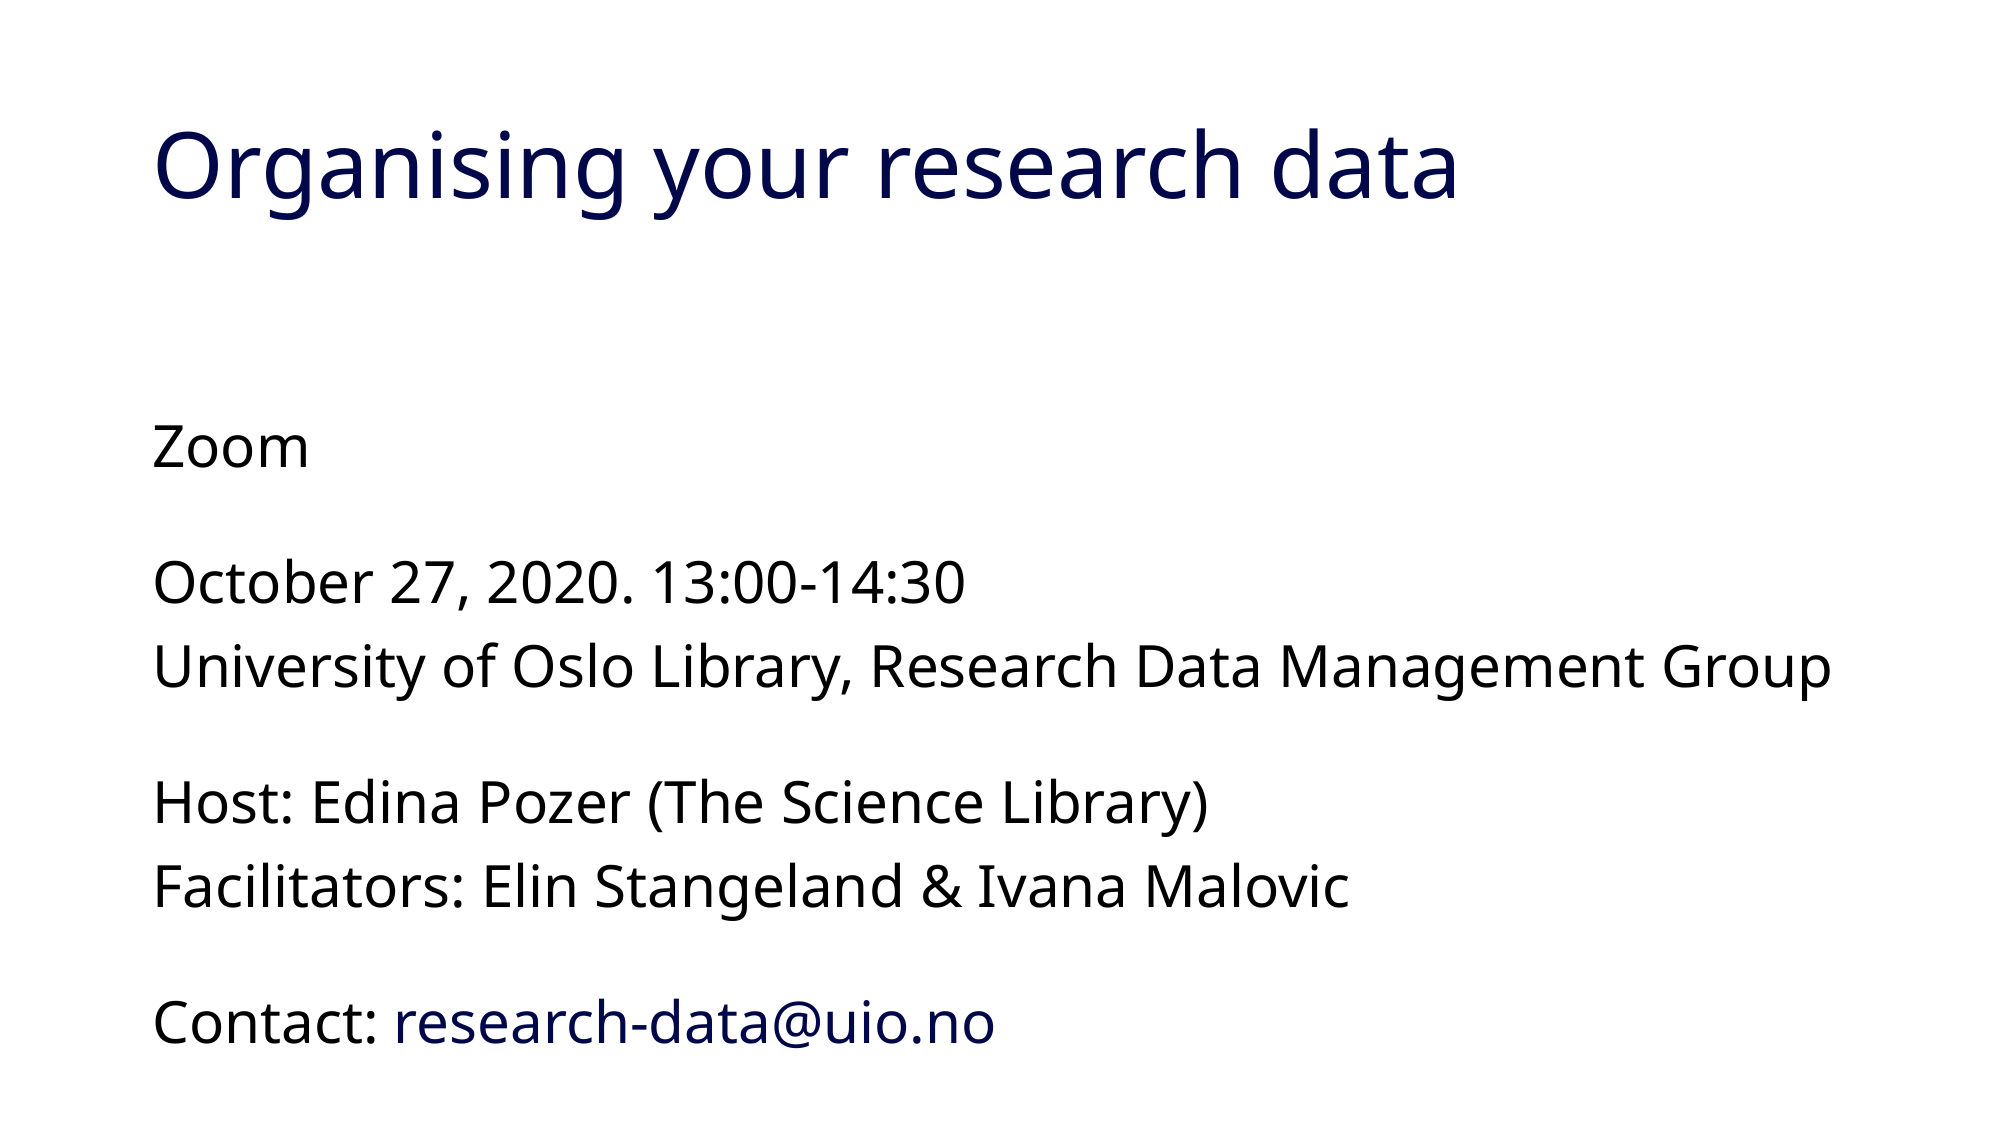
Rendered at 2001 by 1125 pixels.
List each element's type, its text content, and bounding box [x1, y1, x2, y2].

title Organising your research data [137, 59, 1863, 278]
list Zoom October 27, 2020. 13:00-14:30 University of Oslo Library, Research Data Management Group Host: Edina Pozer (The Science Library) Facilitators: Elin Stangeland & Ivana Malovic Contact: research-data@uio.no [137, 409, 1863, 1124]
